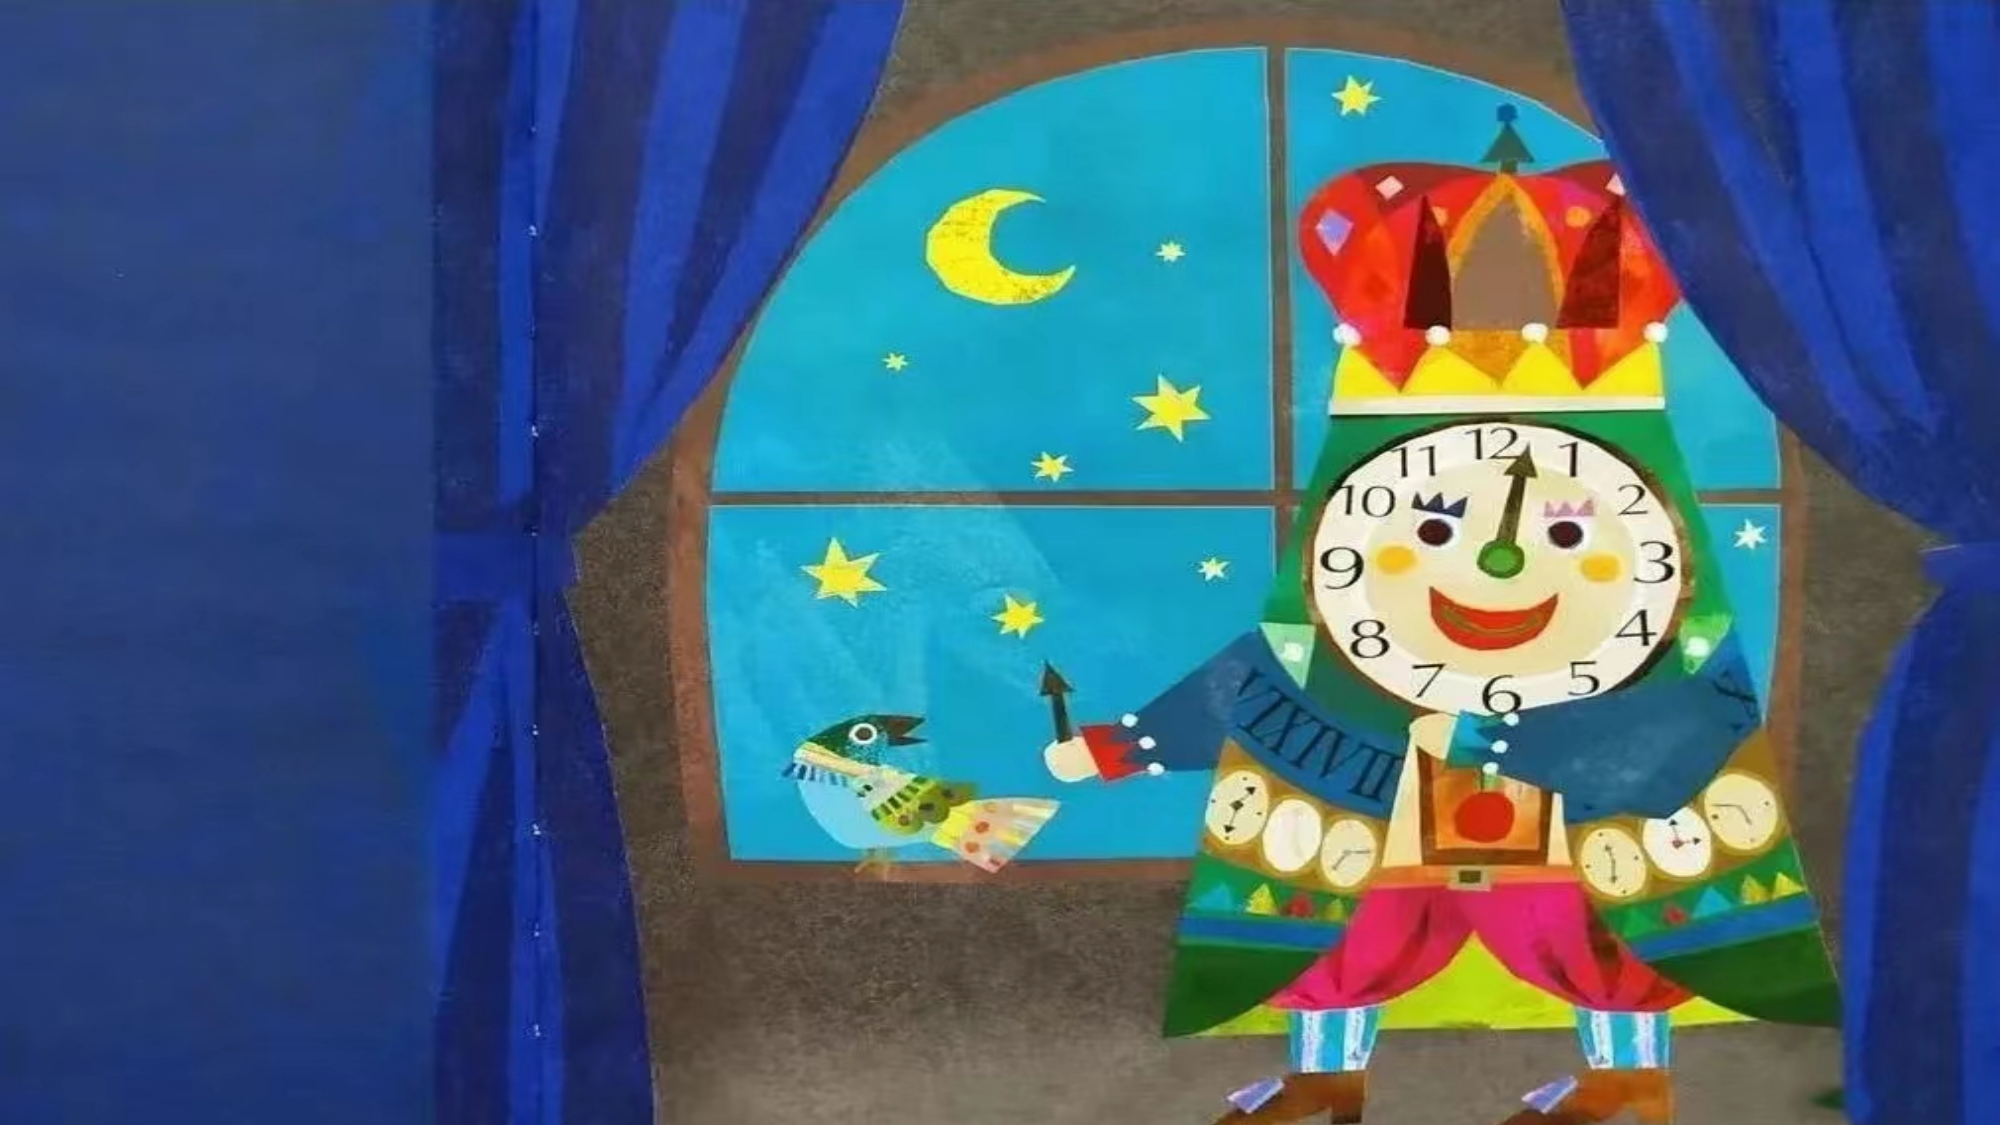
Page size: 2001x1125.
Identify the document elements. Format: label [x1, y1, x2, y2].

list [0, 0, 2000, 1125]
